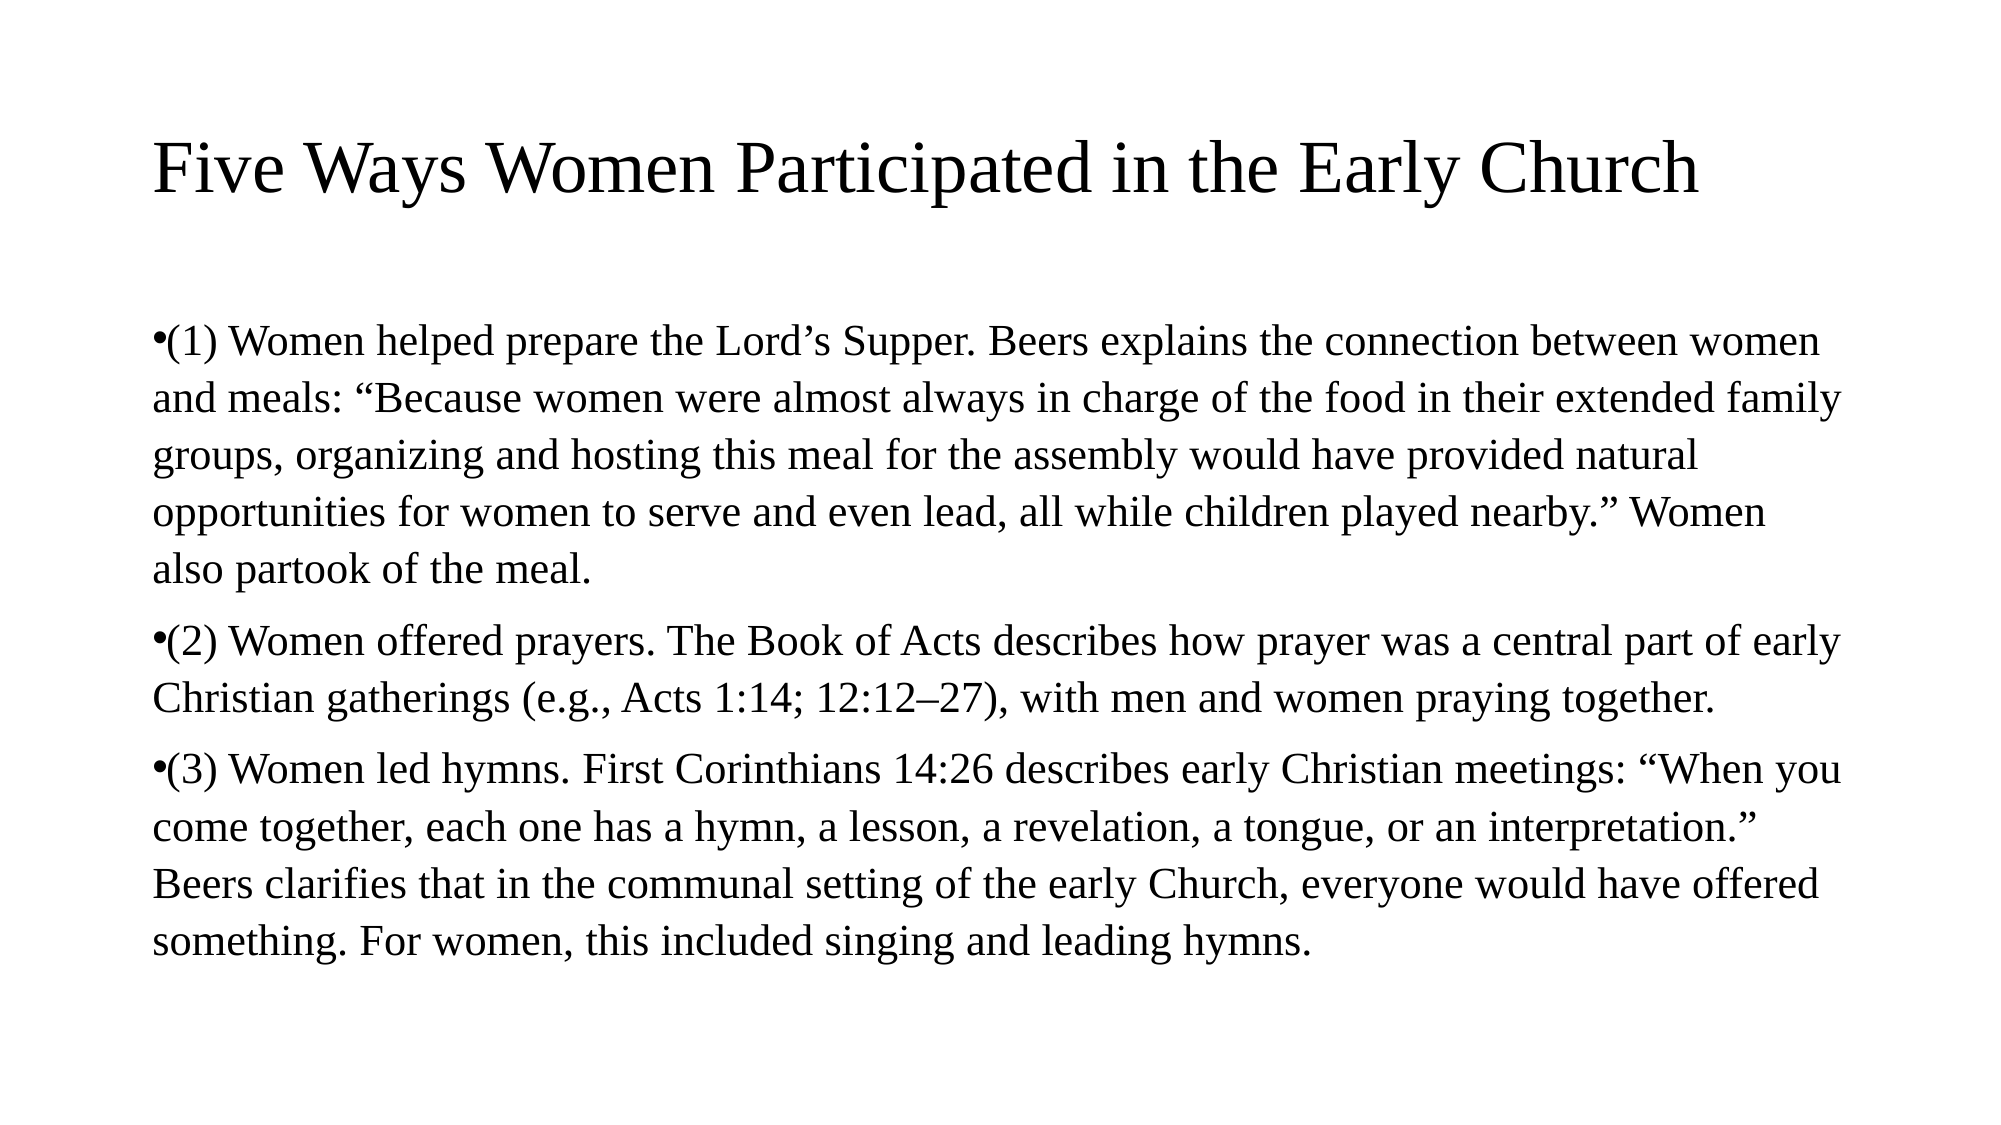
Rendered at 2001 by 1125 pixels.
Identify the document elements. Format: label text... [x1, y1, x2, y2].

title Five Ways Women Participated in the Early Church [137, 59, 1863, 278]
list (1) Women helped prepare the Lord’s Supper. Beers explains the connection between women and meals: “Because women were almost always in charge of the food in their extended family groups, organizing and hosting this meal for the assembly would have provided natural opportunities for women to serve and even lead, all while children played nearby.” Women also partook of the meal. (2) Women offered prayers. The Book of Acts describes how prayer was a central part of early Christian gatherings (e.g., Acts 1:14; 12:12–27), with men and women praying together. (3) Women led hymns. First Corinthians 14:26 describes early Christian meetings: “When you come together, each one has a hymn, a lesson, a revelation, a tongue, or an interpretation.” Beers clarifies that in the communal setting of the early Church, everyone would have offered something. For women, this included singing and leading hymns. [137, 299, 1863, 1014]
